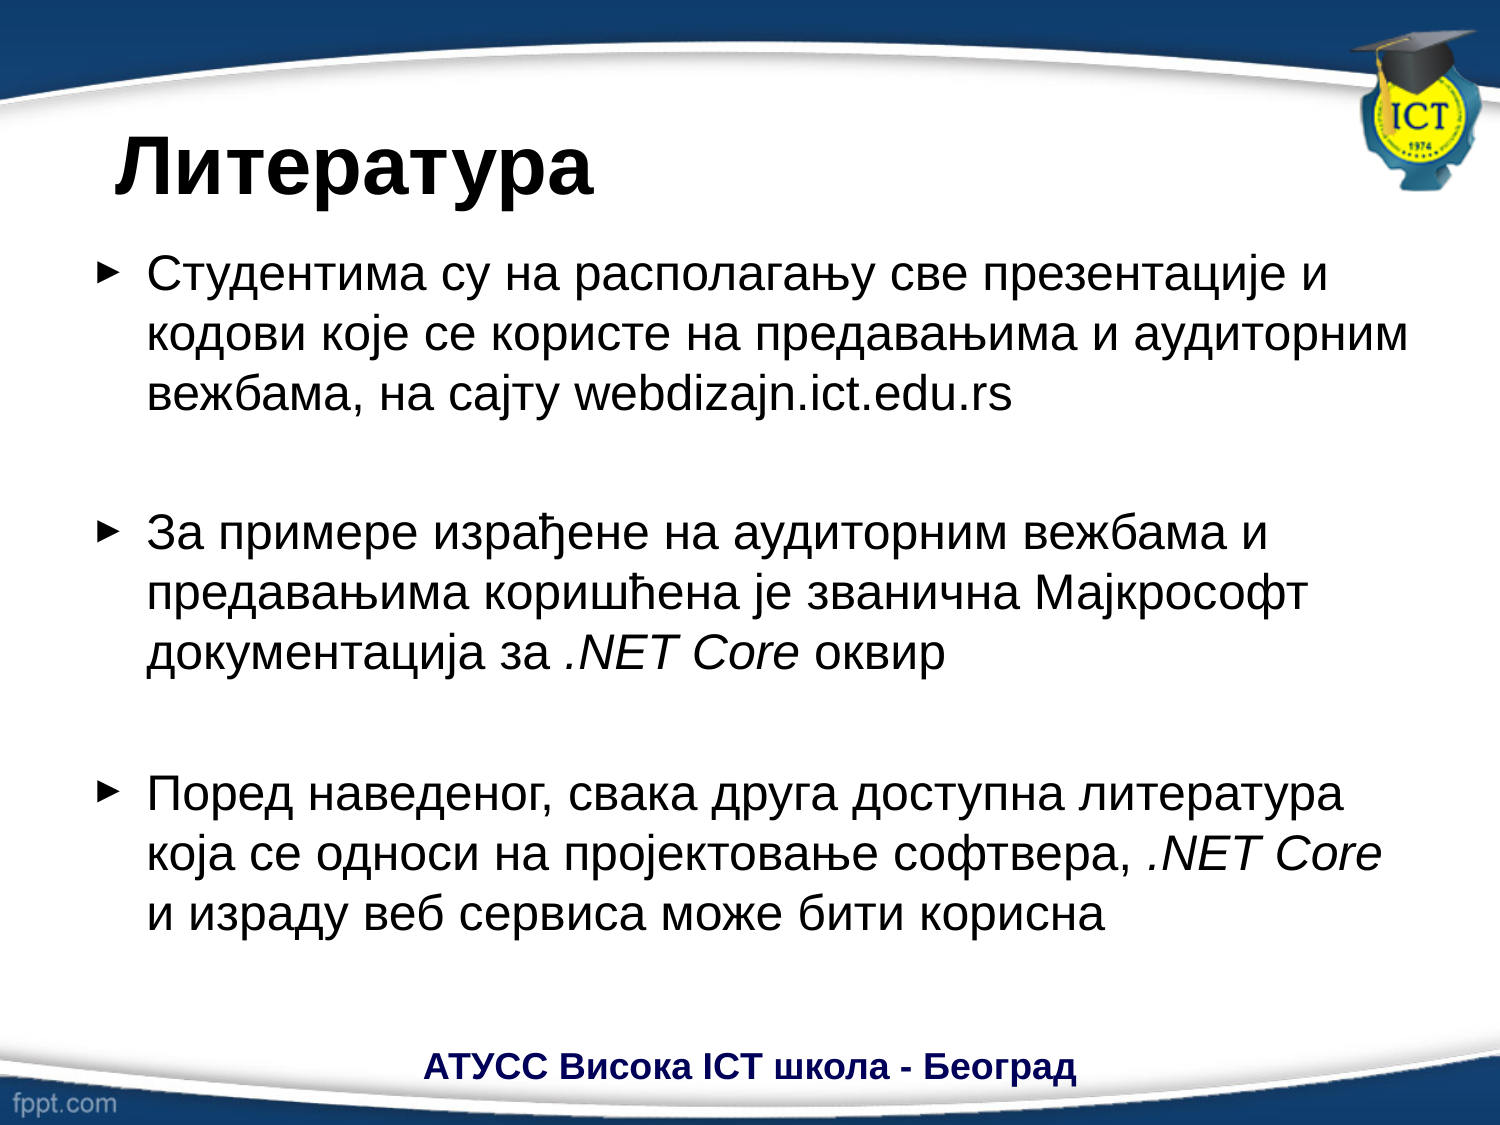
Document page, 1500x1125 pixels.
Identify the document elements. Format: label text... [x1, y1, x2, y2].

title Литература [100, 89, 1270, 232]
list Студентима су на располагању све презентације и кодови које се користе на предавањима и аудиторним вежбама, на сајту webdizajn.ict.edu.rs За примере израђене на аудиторним вежбама и предавањима коришћена је званична Мајкрософт документација за .NET Core оквир Поред наведеног, свака друга доступна литература која се односи на пројектовање софтвера, .NET Core и израду веб сервиса може бити корисна [74, 232, 1426, 1010]
picture [0, 0, 1500, 1125]
